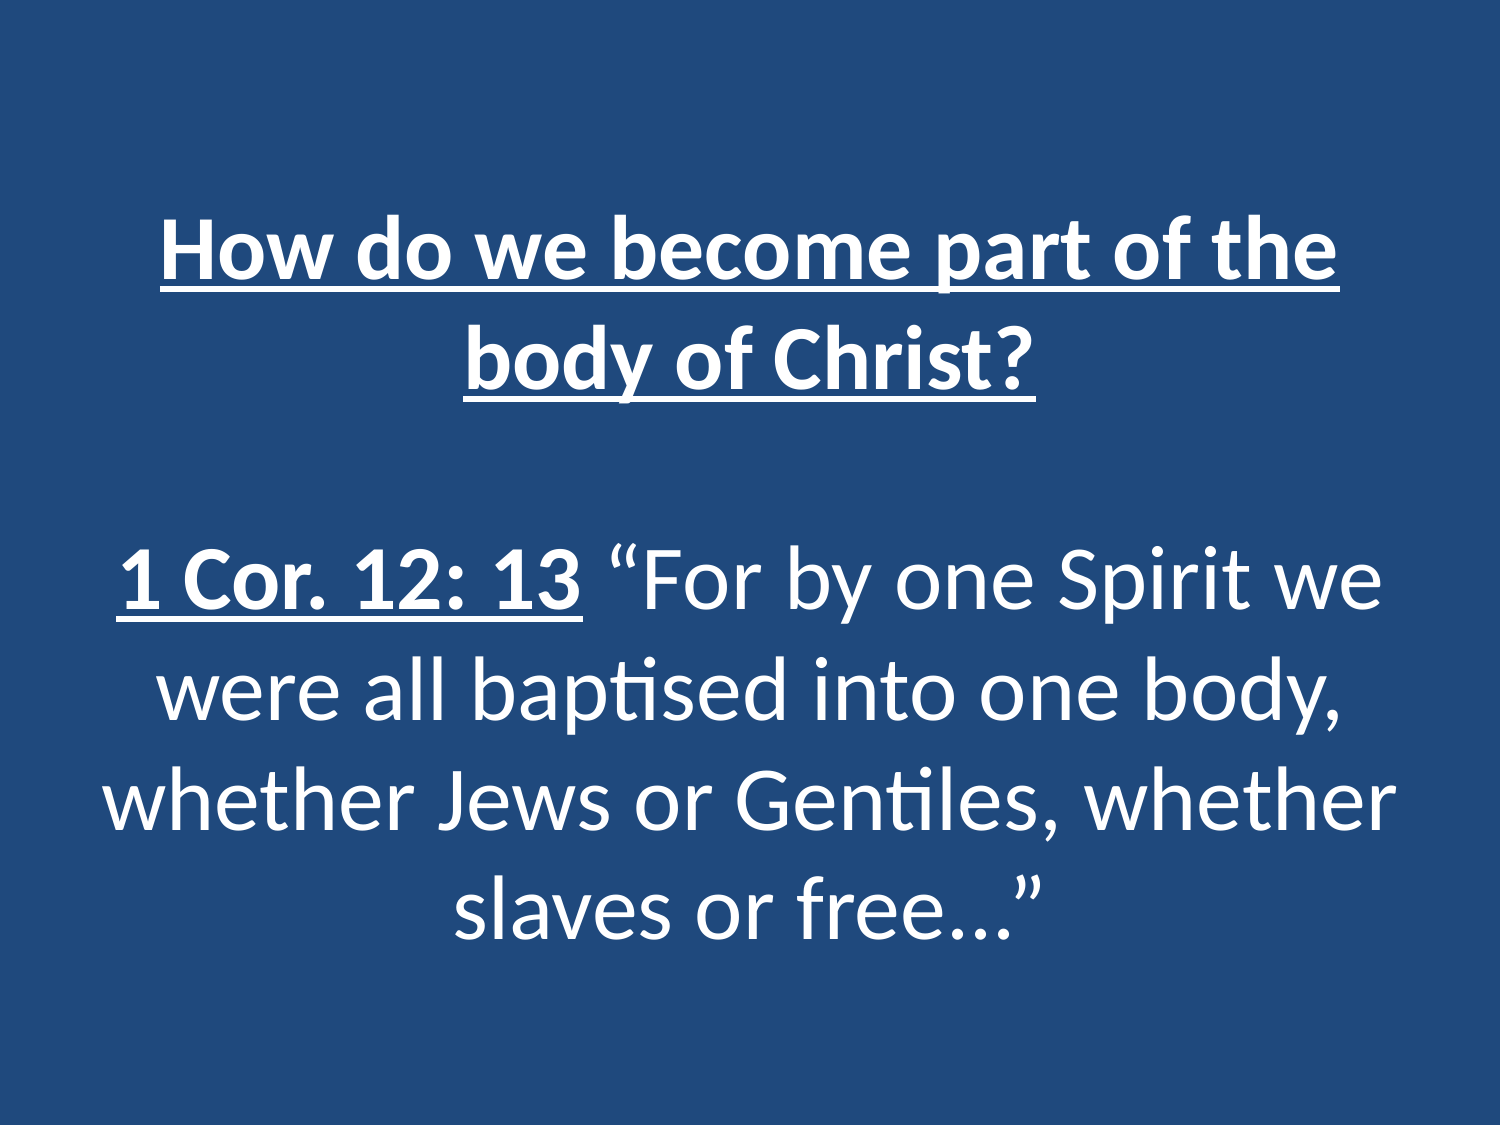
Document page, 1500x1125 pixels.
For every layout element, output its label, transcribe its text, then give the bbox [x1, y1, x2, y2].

title How do we become part of the body of Christ? 1 Cor. 12: 13 “For by one Spirit we were all baptised into one body, whether Jews or Gentiles, whether slaves or free...” [74, 44, 1426, 1102]
